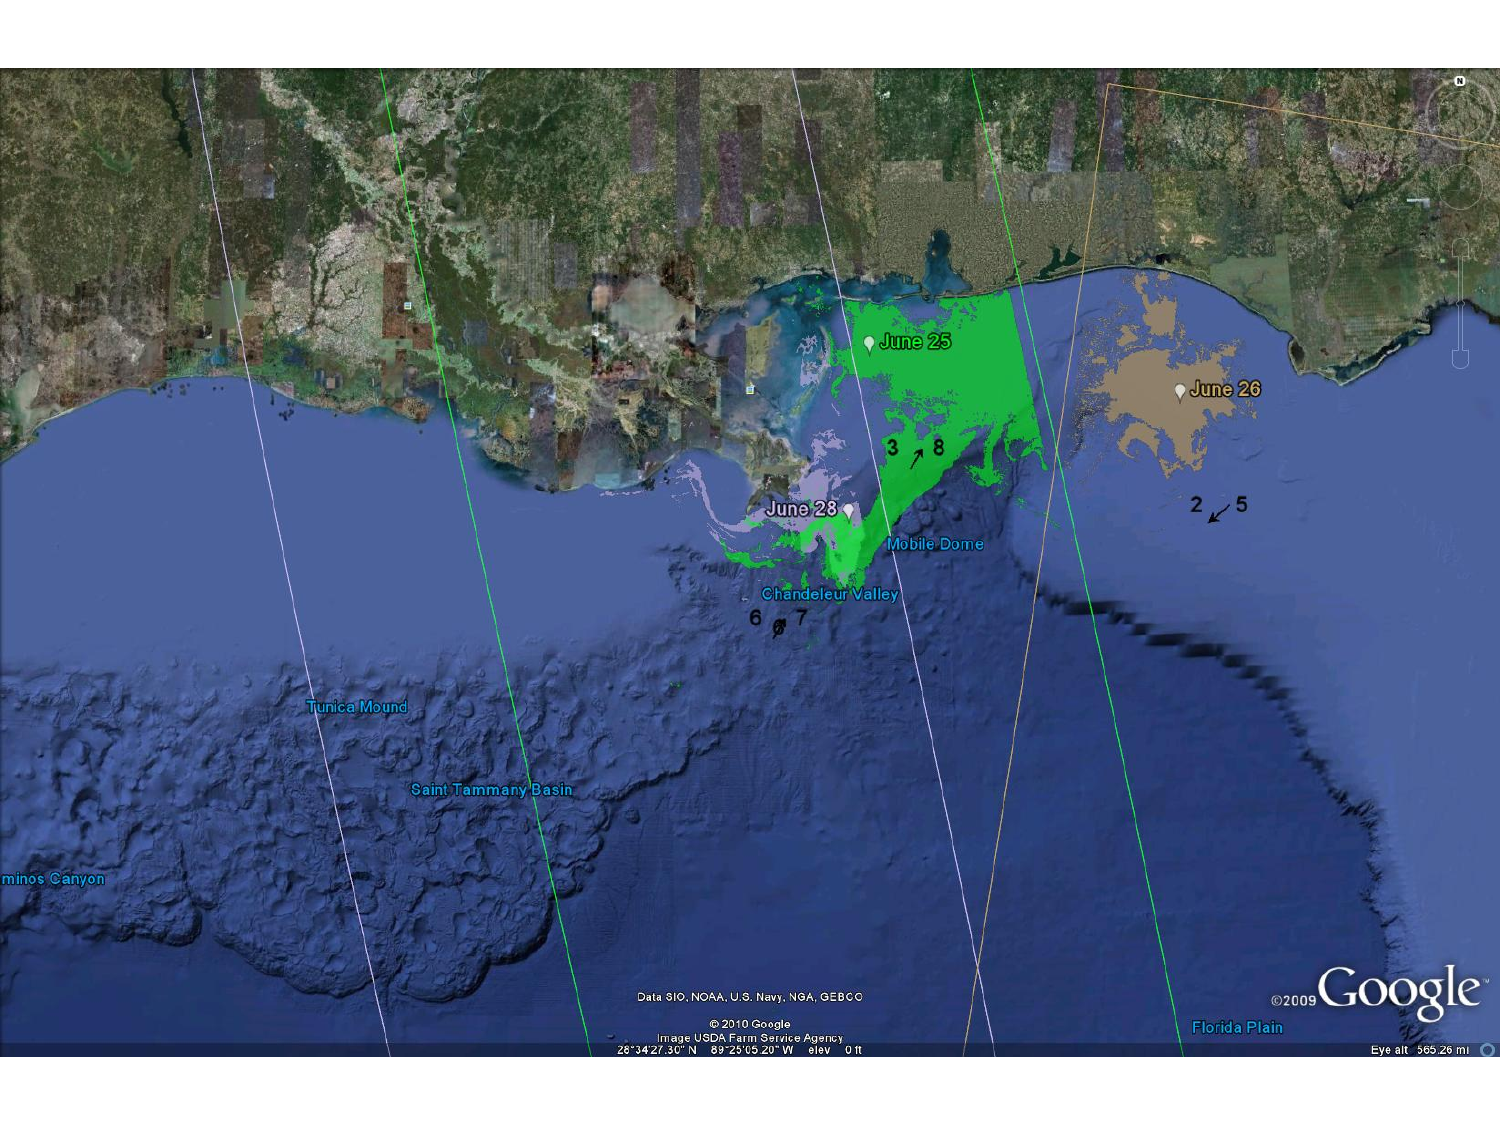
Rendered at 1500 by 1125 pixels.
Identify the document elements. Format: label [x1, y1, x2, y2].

picture [0, 68, 1500, 1057]
